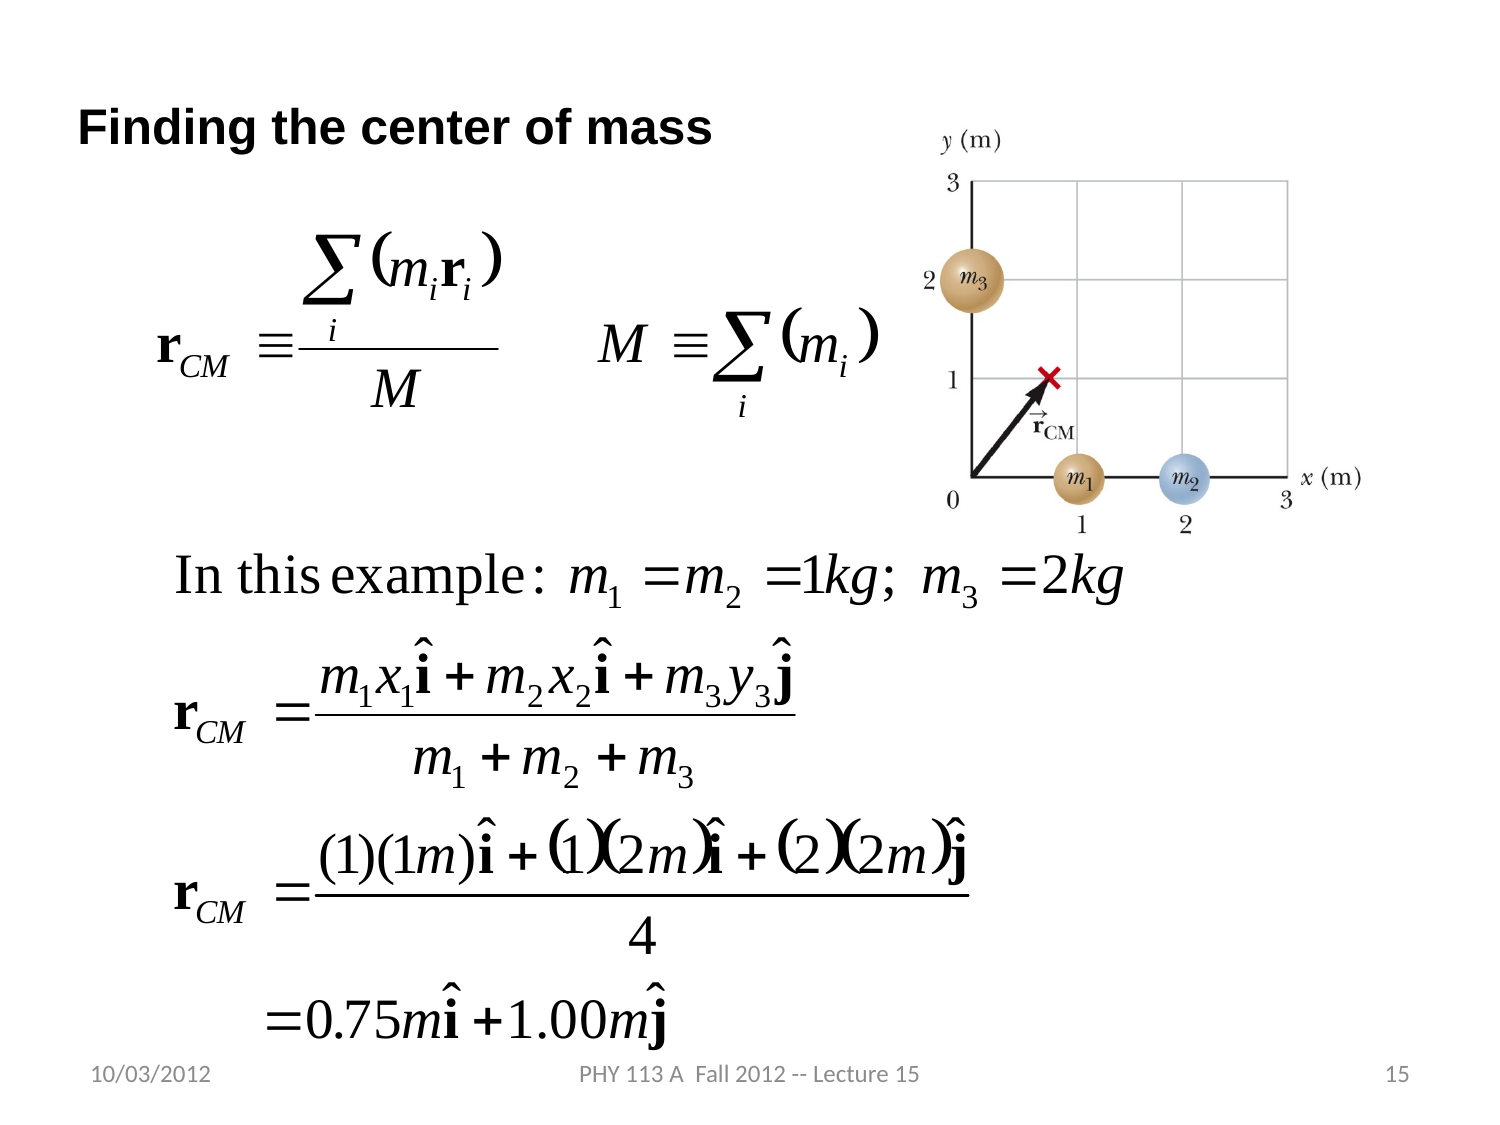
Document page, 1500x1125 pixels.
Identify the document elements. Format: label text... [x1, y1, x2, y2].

picture [921, 125, 1364, 540]
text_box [149, 224, 882, 430]
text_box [166, 538, 1138, 1063]
text_box Finding the center of mass [62, 87, 1150, 163]
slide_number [75, 1042, 425, 1103]
footer PHY 113 A Fall 2012 -- Lecture 15 [512, 1072, 988, 1103]
slide_number 15 [1074, 1042, 1425, 1103]
